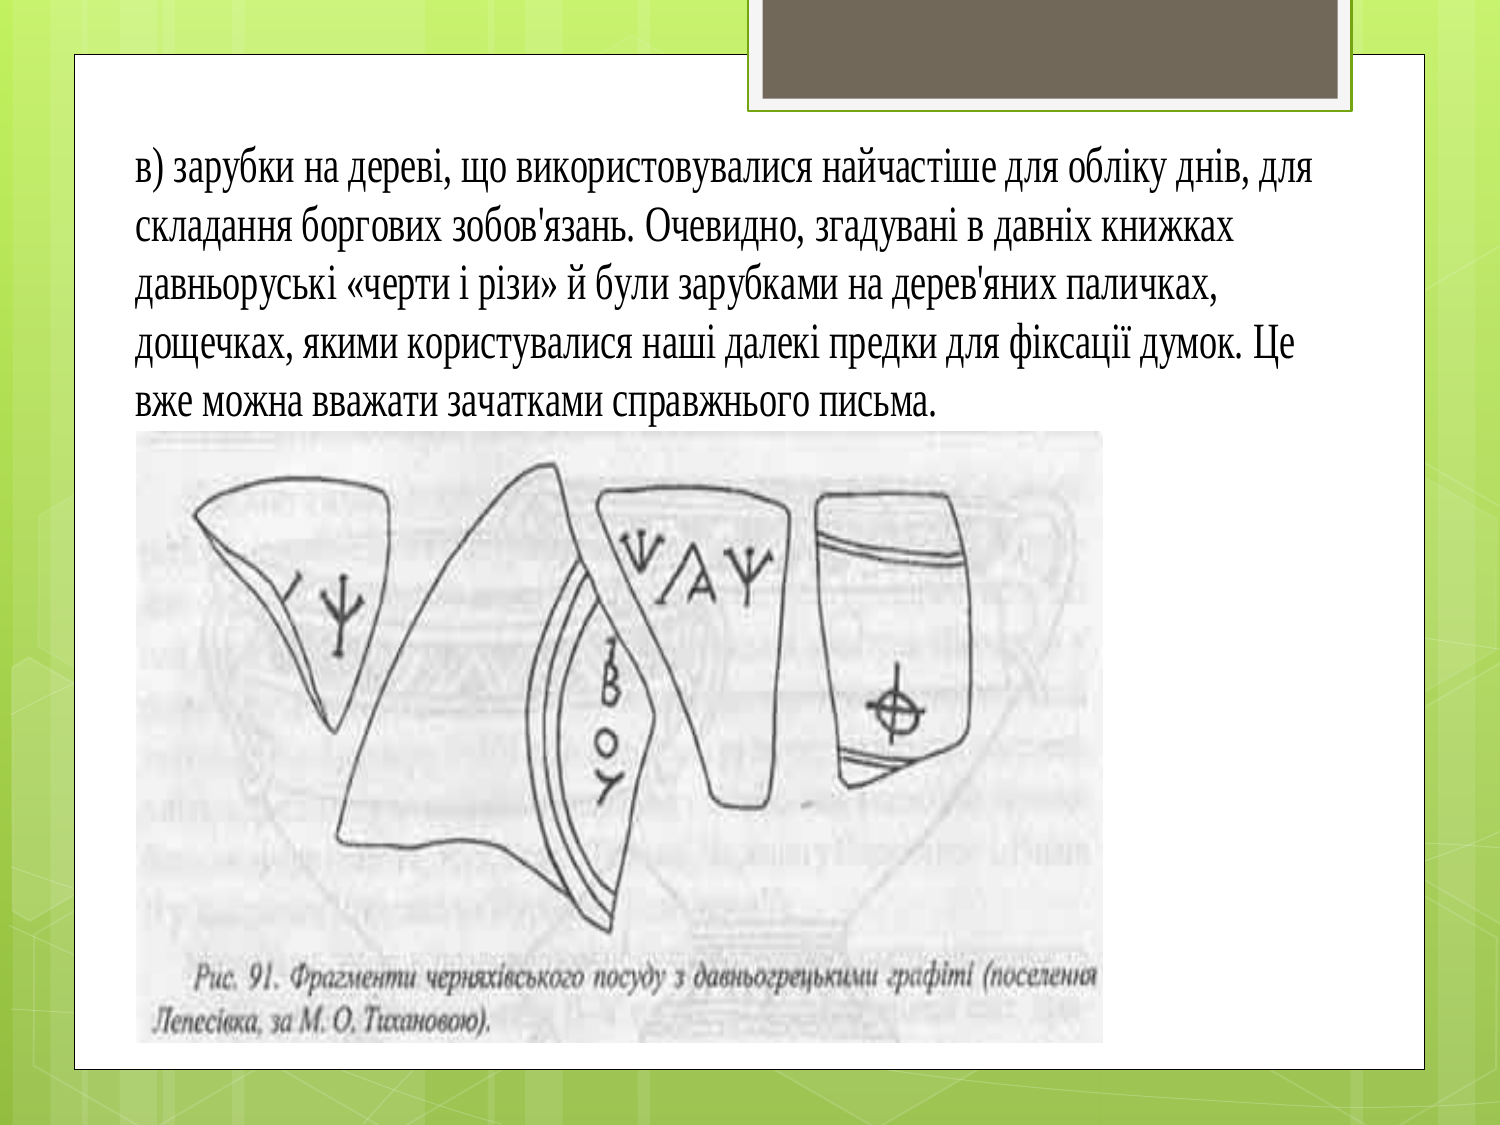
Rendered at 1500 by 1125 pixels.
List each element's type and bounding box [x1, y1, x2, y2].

list [135, 136, 1342, 1095]
